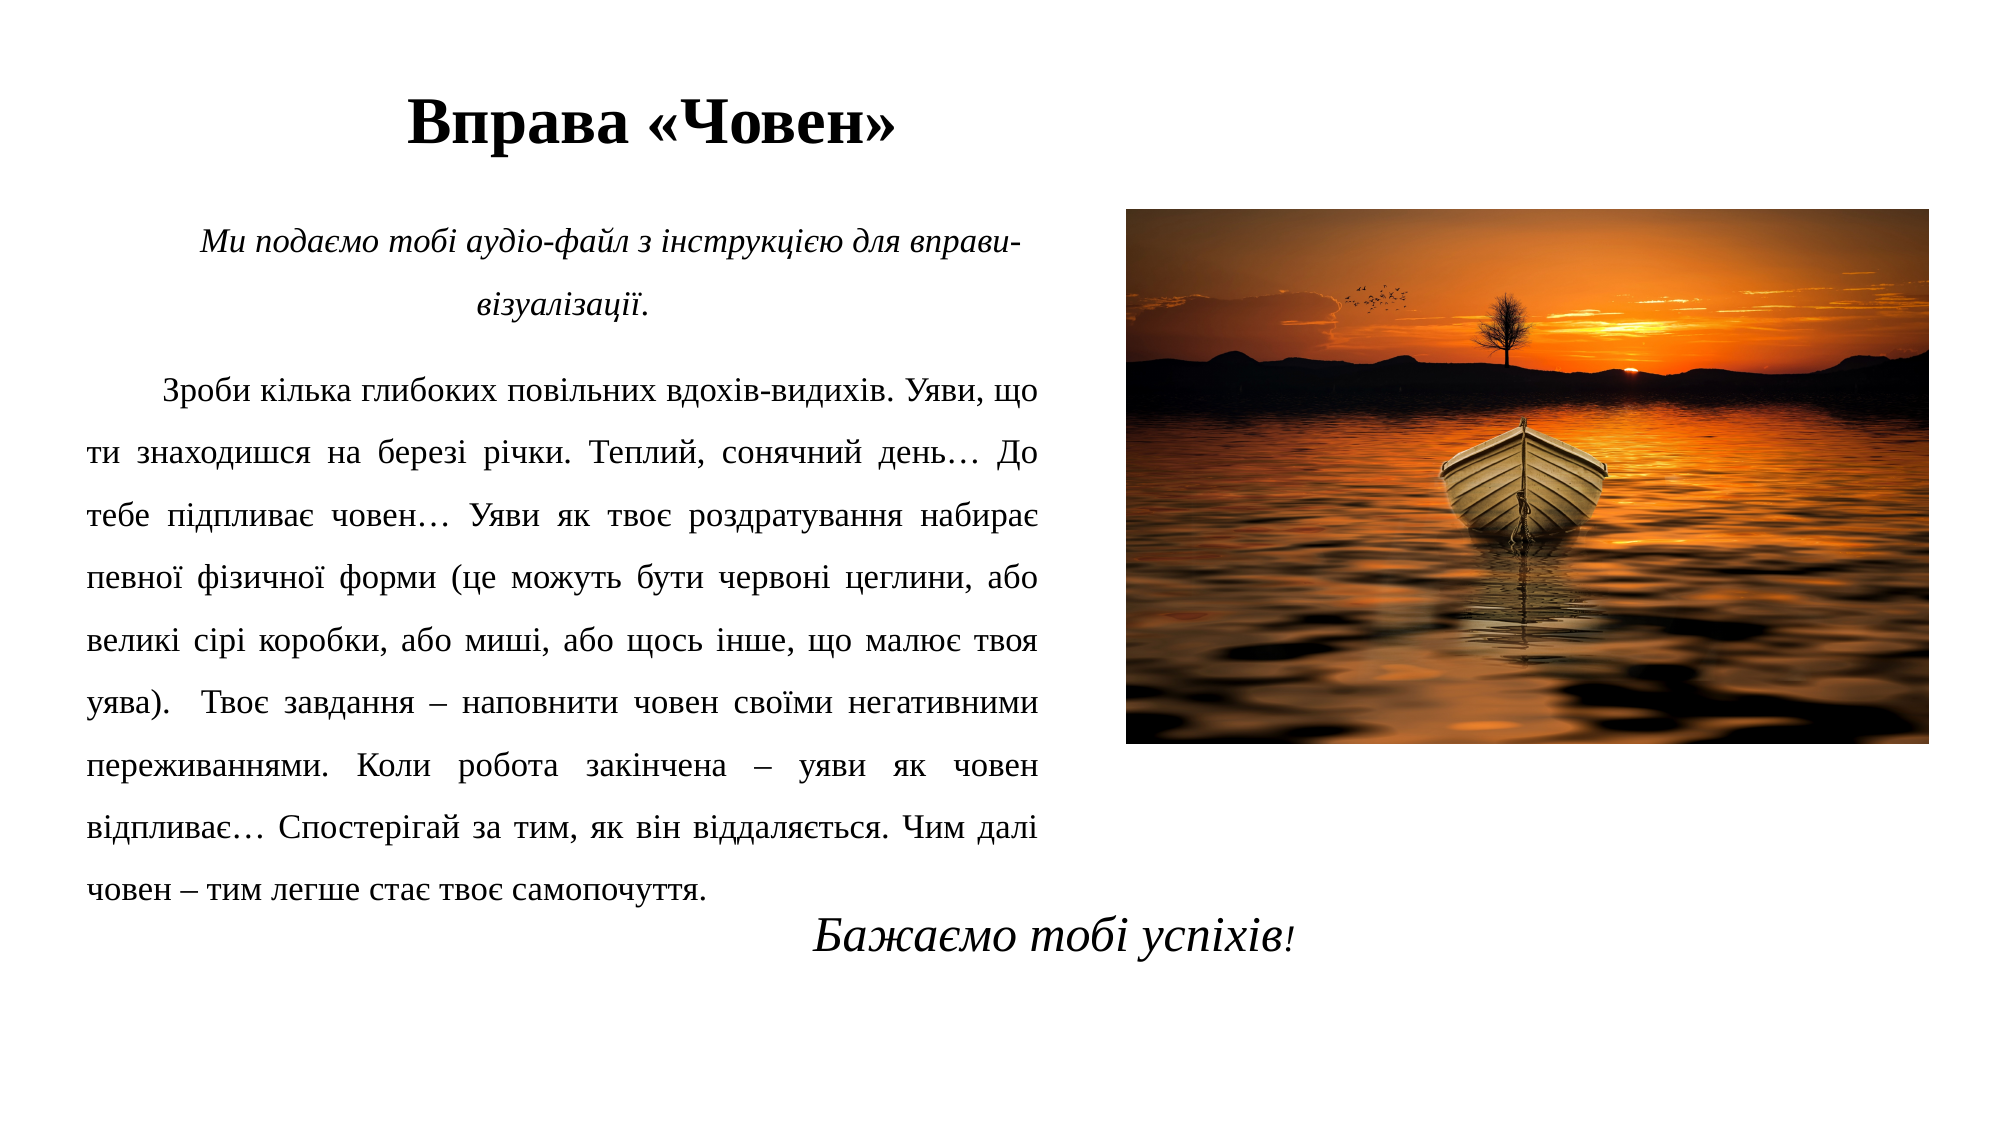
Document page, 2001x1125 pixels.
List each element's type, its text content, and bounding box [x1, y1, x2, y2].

list Ми подаємо тобі аудіо-файл з інструкцією для вправи-візуалізації. Зроби кілька глибоких повільних вдохів-видихів. Уяви, що ти знаходишся на березі річки. Теплий, сонячний день… До тебе підпливає човен… Уяви як твоє роздратування набирає певної фізичної форми (це можуть бути червоні цеглини, або великі сірі коробки, або миші, або щось інше, що малює твоя уява). Твоє завдання – наповнити човен своїми негативними переживаннями. Коли робота закінчена – уяви як човен відпливає… Спостерігай за тим, як він віддаляється. Чим далі човен – тим легше стає твоє самопочуття. [71, 189, 1055, 936]
text_box Бажаємо тобі успіхів! [433, 863, 1675, 969]
picture [1125, 209, 1929, 744]
title Вправа «Човен» [252, 3, 1055, 166]
